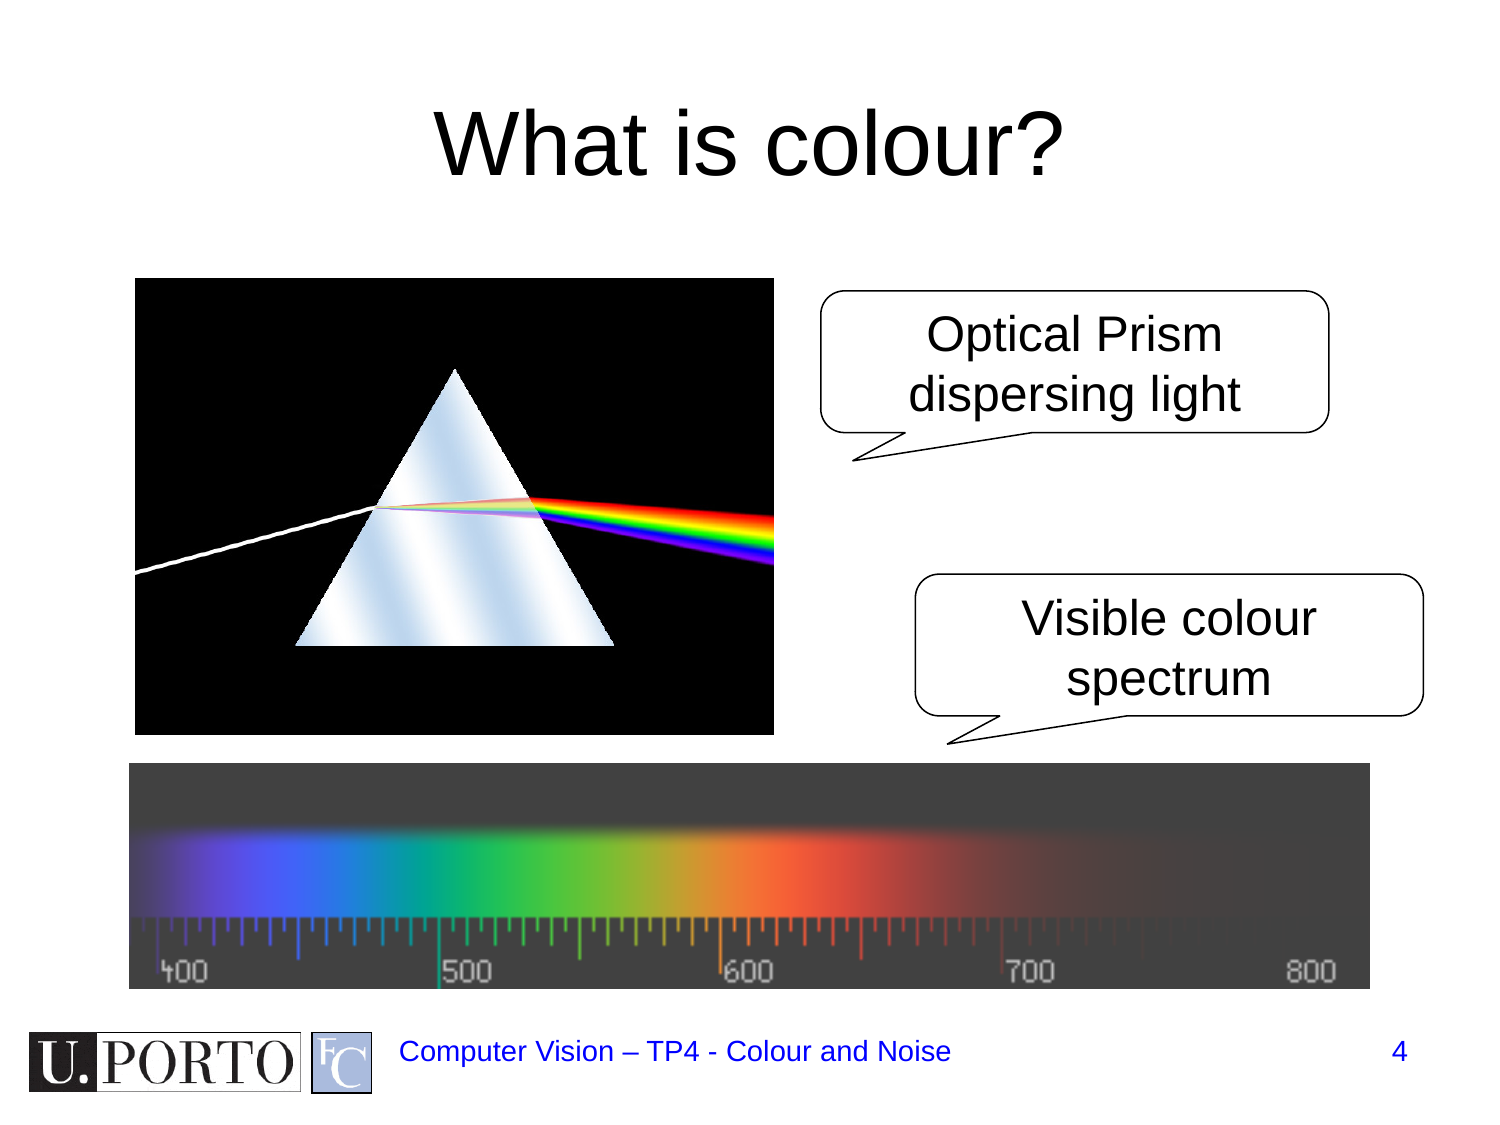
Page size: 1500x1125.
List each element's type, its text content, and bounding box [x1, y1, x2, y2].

picture [135, 278, 774, 735]
title What is colour? [75, 45, 1425, 233]
text_box Visible colour spectrum [915, 574, 1424, 745]
picture [313, 1033, 371, 1092]
picture [129, 762, 1371, 989]
footer Computer Vision – TP4 - Colour and Noise [383, 1024, 1306, 1103]
slide_number 4 [1316, 1024, 1424, 1103]
text_box Optical Prism dispersing light [820, 290, 1329, 461]
picture [29, 1032, 301, 1092]
